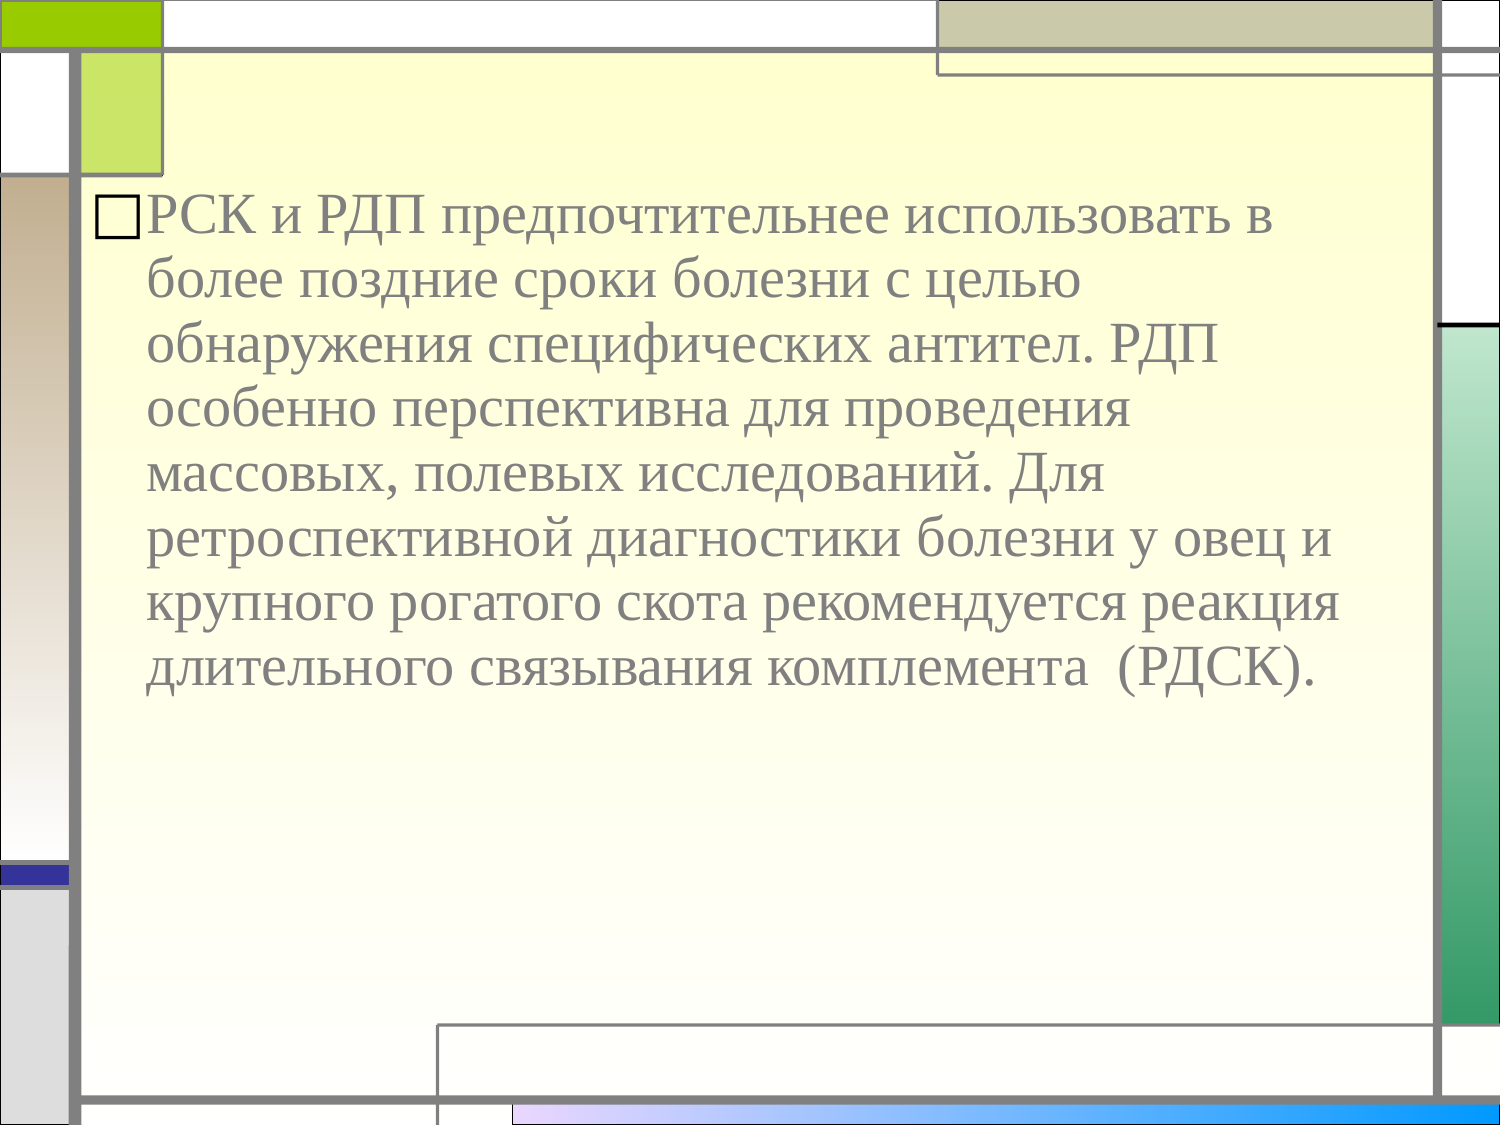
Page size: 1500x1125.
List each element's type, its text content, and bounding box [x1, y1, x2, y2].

list РСК и РДП предпочтительнее использовать в более поздние сроки болезни с целью обнаружения специфических антител. РДП особенно перспективна для проведения массовых, полевых исследований. Для ретроспективной диагностики болезни у овец и крупного рогатого скота рекомендуется реакция длительного связывания комплемента (РДСК). [75, 172, 1400, 1062]
